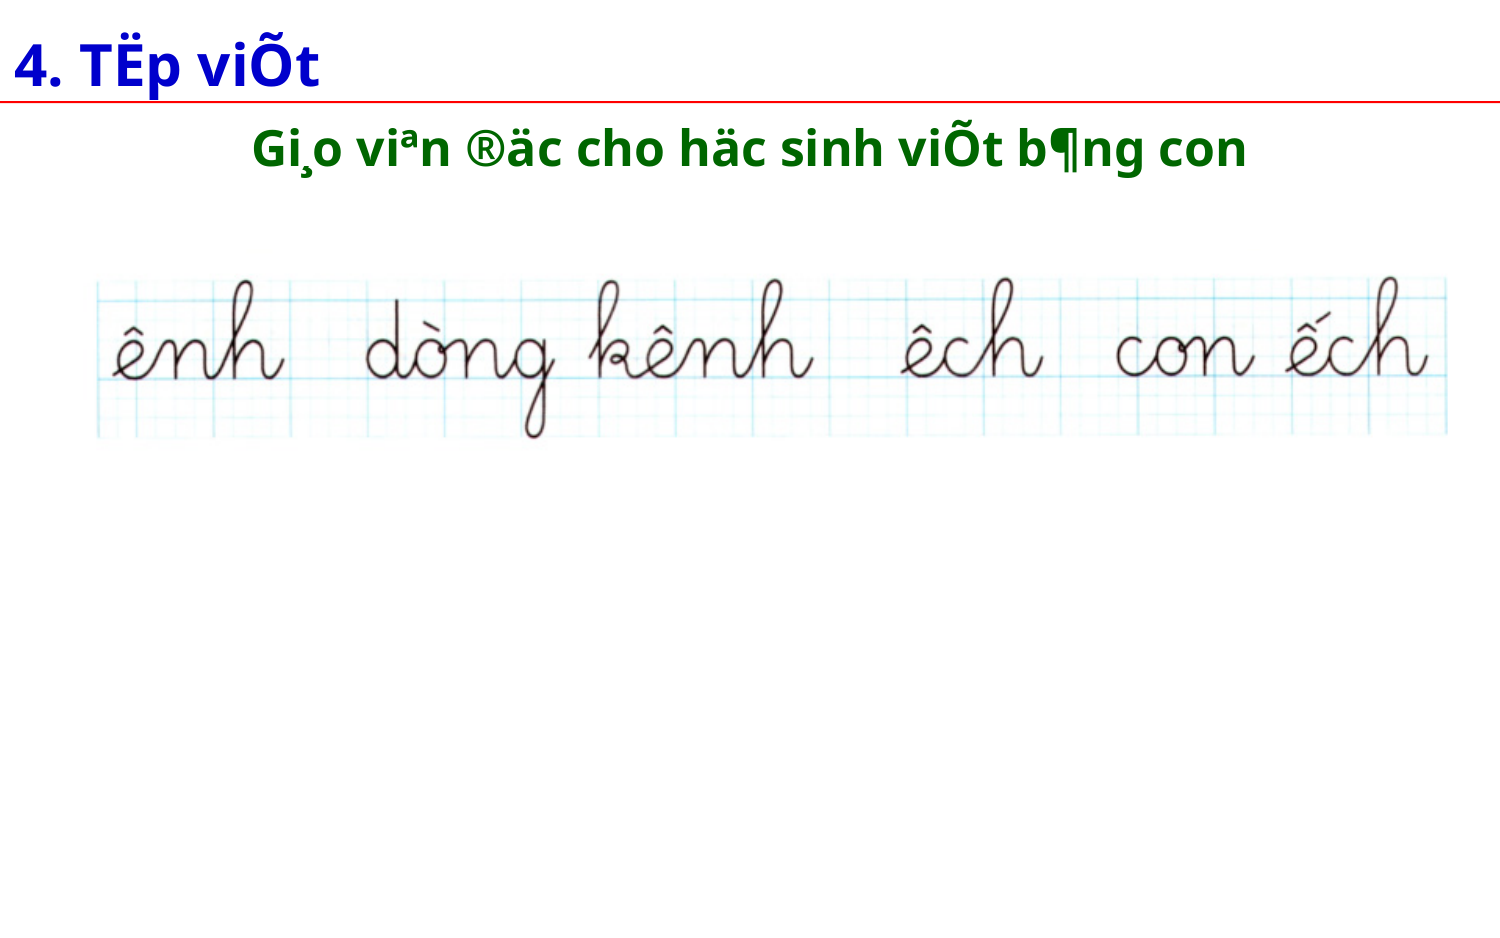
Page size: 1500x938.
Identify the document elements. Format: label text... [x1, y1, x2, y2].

picture [71, 249, 1462, 469]
text_box 4. TËp viÕt [0, 21, 1500, 106]
text_box Gi¸o viªn ®äc cho häc sinh viÕt b¶ng con [179, 109, 1321, 184]
